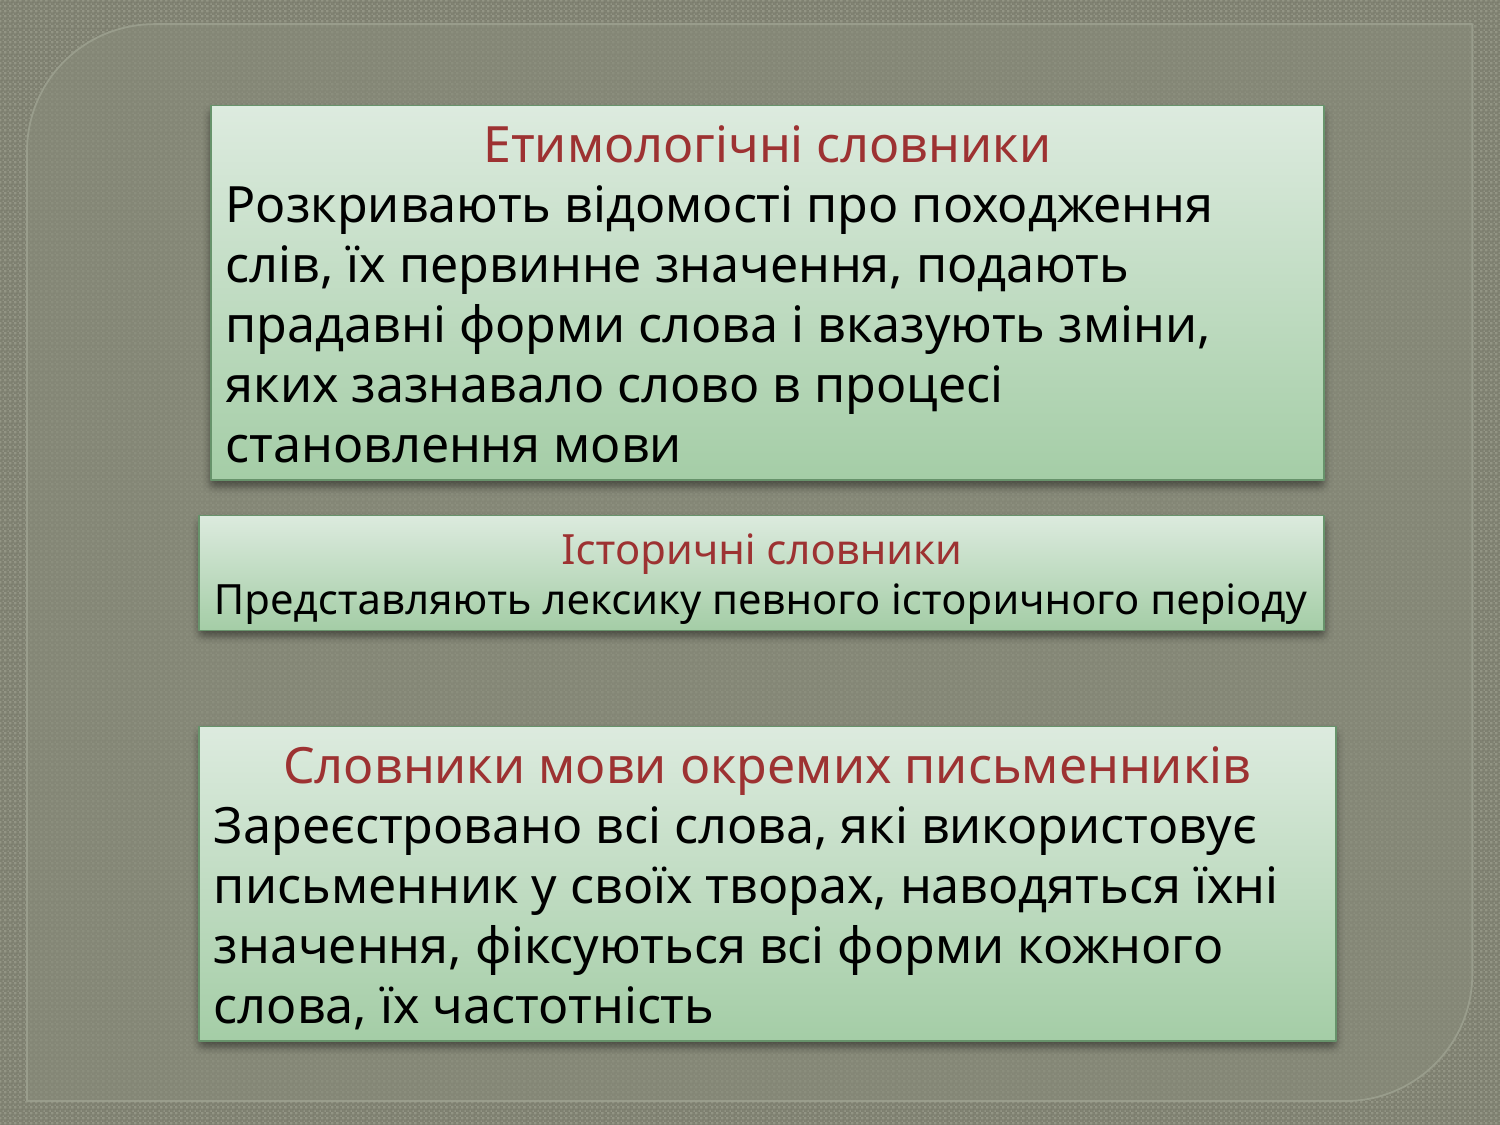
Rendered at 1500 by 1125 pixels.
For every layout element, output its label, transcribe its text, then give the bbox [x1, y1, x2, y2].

text_box Історичні словники Представляють лексику певного історичного періоду [198, 515, 1325, 631]
text_box Словники мови окремих письменників Зареєстровано всі слова, які використовує письменник у своїх творах, наводяться їхні значення, фіксуються всі форми кожного слова, їх частотність [198, 726, 1337, 1042]
text_box Етимологічні словники Розкривають відомості про походження слів, їх первинне значення, подають прадавні форми слова і вказують зміни, яких зазнавало слово в процесі становлення мови [210, 105, 1325, 481]
